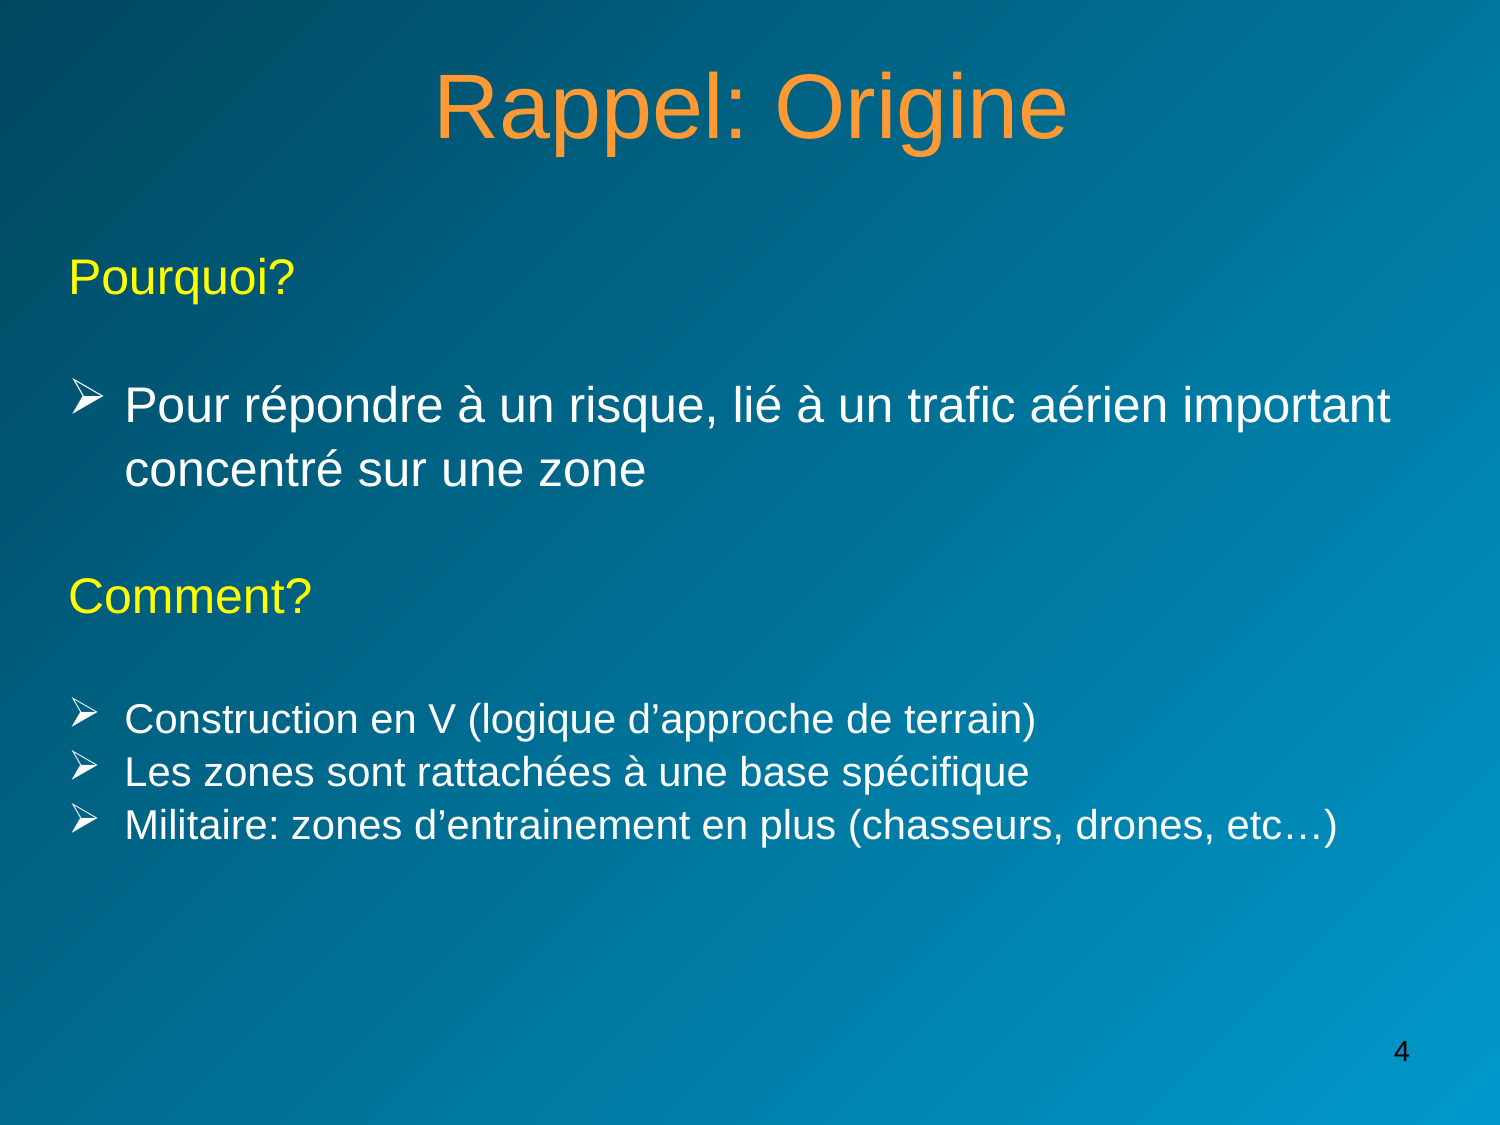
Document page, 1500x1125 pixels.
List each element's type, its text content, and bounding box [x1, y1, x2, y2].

title Rappel: Origine [76, 30, 1428, 173]
slide_number 4 [1074, 1024, 1426, 1103]
list Pourquoi? Pour répondre à un risque, lié à un trafic aérien important concentré sur une zone Comment? Construction en V (logique d’approche de terrain) Les zones sont rattachées à une base spécifique Militaire: zones d’entrainement en plus (chasseurs, drones, etc…) [52, 243, 1428, 1006]
